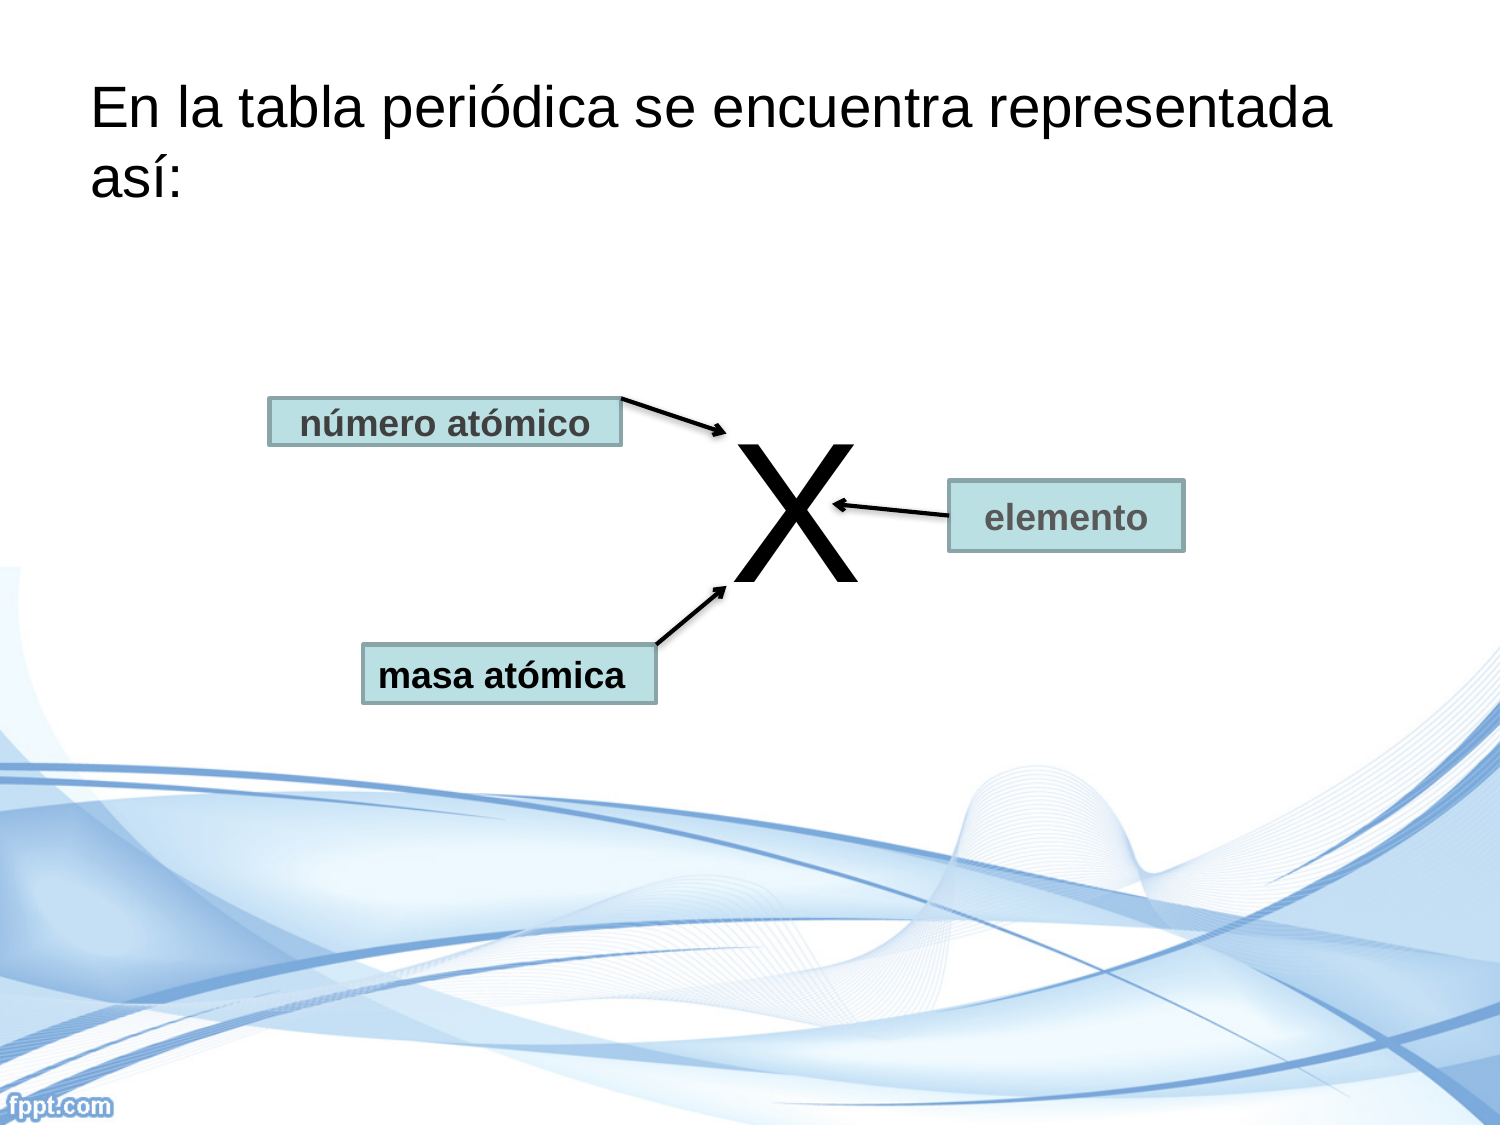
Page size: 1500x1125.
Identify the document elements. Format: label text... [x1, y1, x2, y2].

text_box X [667, 374, 926, 630]
title En la tabla periódica se encuentra representada así: [74, 44, 1426, 233]
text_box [831, 503, 950, 516]
text_box masa atómica [361, 642, 658, 705]
text_box número atómico [267, 396, 623, 447]
picture [0, 0, 1500, 1125]
list [70, 245, 1421, 989]
text_box elemento [947, 478, 1186, 553]
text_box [620, 398, 727, 434]
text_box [655, 585, 727, 645]
